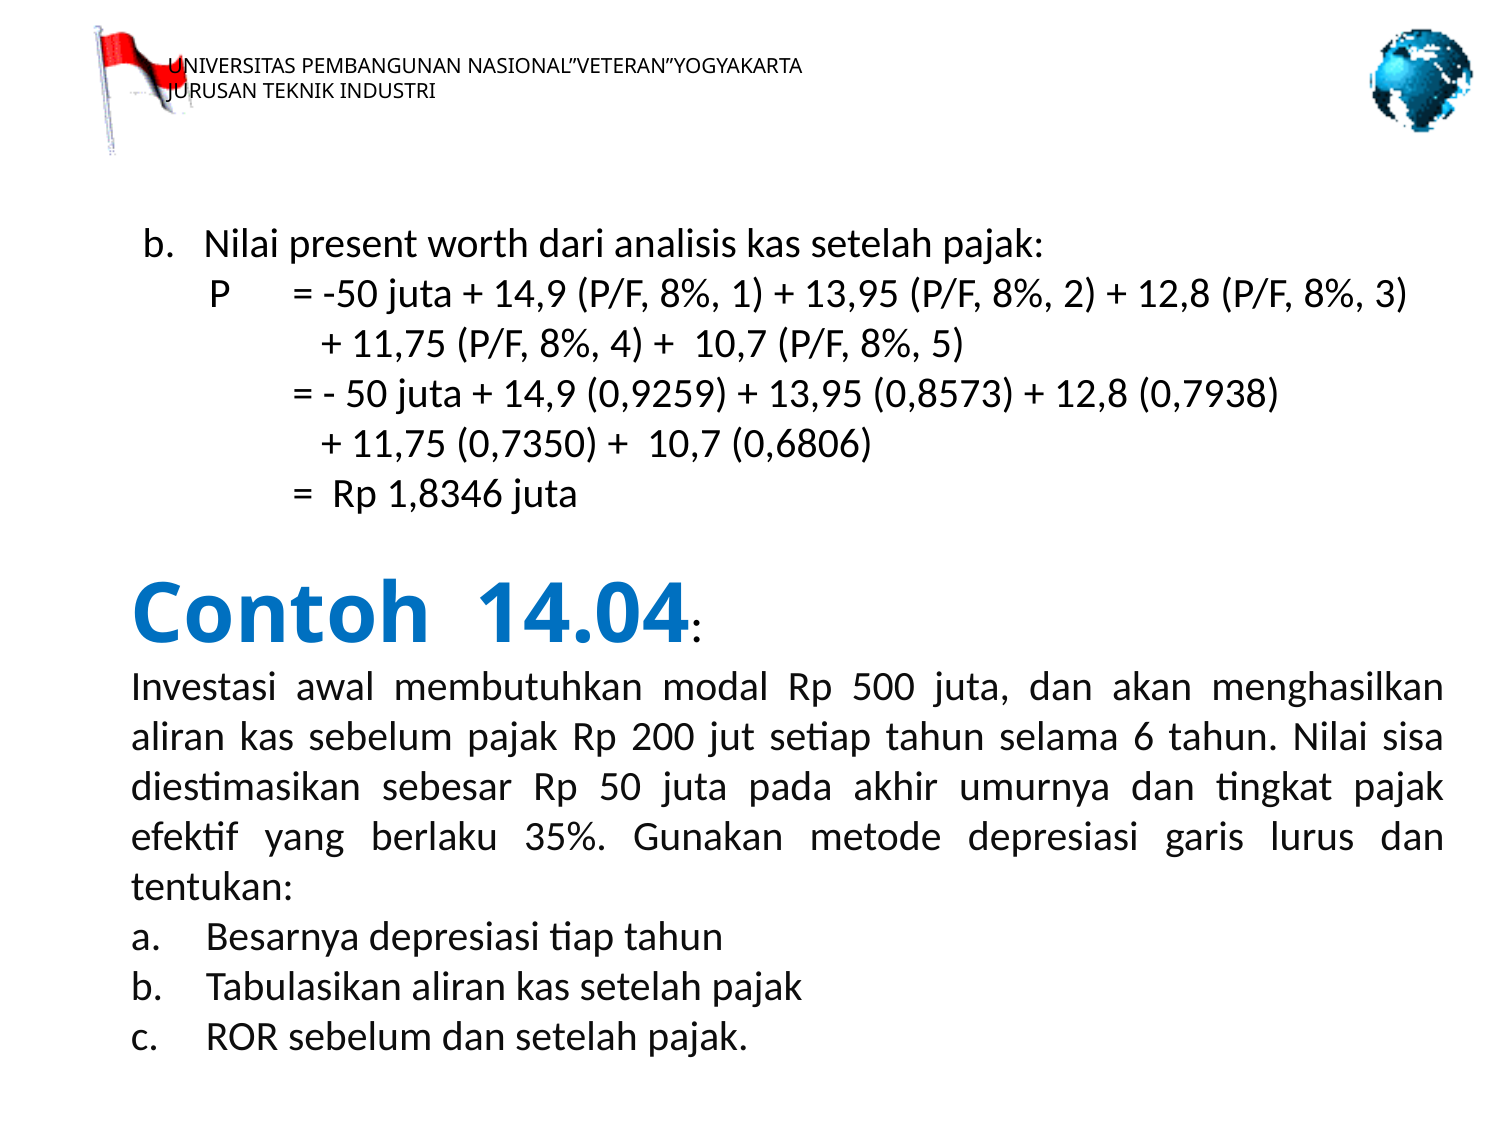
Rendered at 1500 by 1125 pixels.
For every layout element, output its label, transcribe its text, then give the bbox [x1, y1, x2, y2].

picture [1293, 0, 1500, 185]
text_box Contoh 14.04: Investasi awal membutuhkan modal Rp 500 juta, dan akan menghasilkan aliran kas sebelum pajak Rp 200 jut setiap tahun selama 6 tahun. Nilai sisa diestimasikan sebesar Rp 50 juta pada akhir umurnya dan tingkat pajak efektif yang berlaku 35%. Gunakan metode depresiasi garis lurus dan tentukan: Besarnya depresiasi tiap tahun Tabulasikan aliran kas setelah pajak ROR sebelum dan setelah pajak. [117, 552, 1459, 752]
text_box b. Nilai present worth dari analisis kas setelah pajak: P = -50 juta + 14,9 (P/F, 8%, 1) + 13,95 (P/F, 8%, 2) + 12,8 (P/F, 8%, 3) + 11,75 (P/F, 8%, 4) + 10,7 (P/F, 8%, 5) = - 50 juta + 14,9 (0,9259) + 13,95 (0,8573) + 12,8 (0,7938) + 11,75 (0,7350) + 10,7 (0,6806) = Rp 1,8346 juta [127, 208, 1425, 523]
picture [64, 0, 222, 157]
